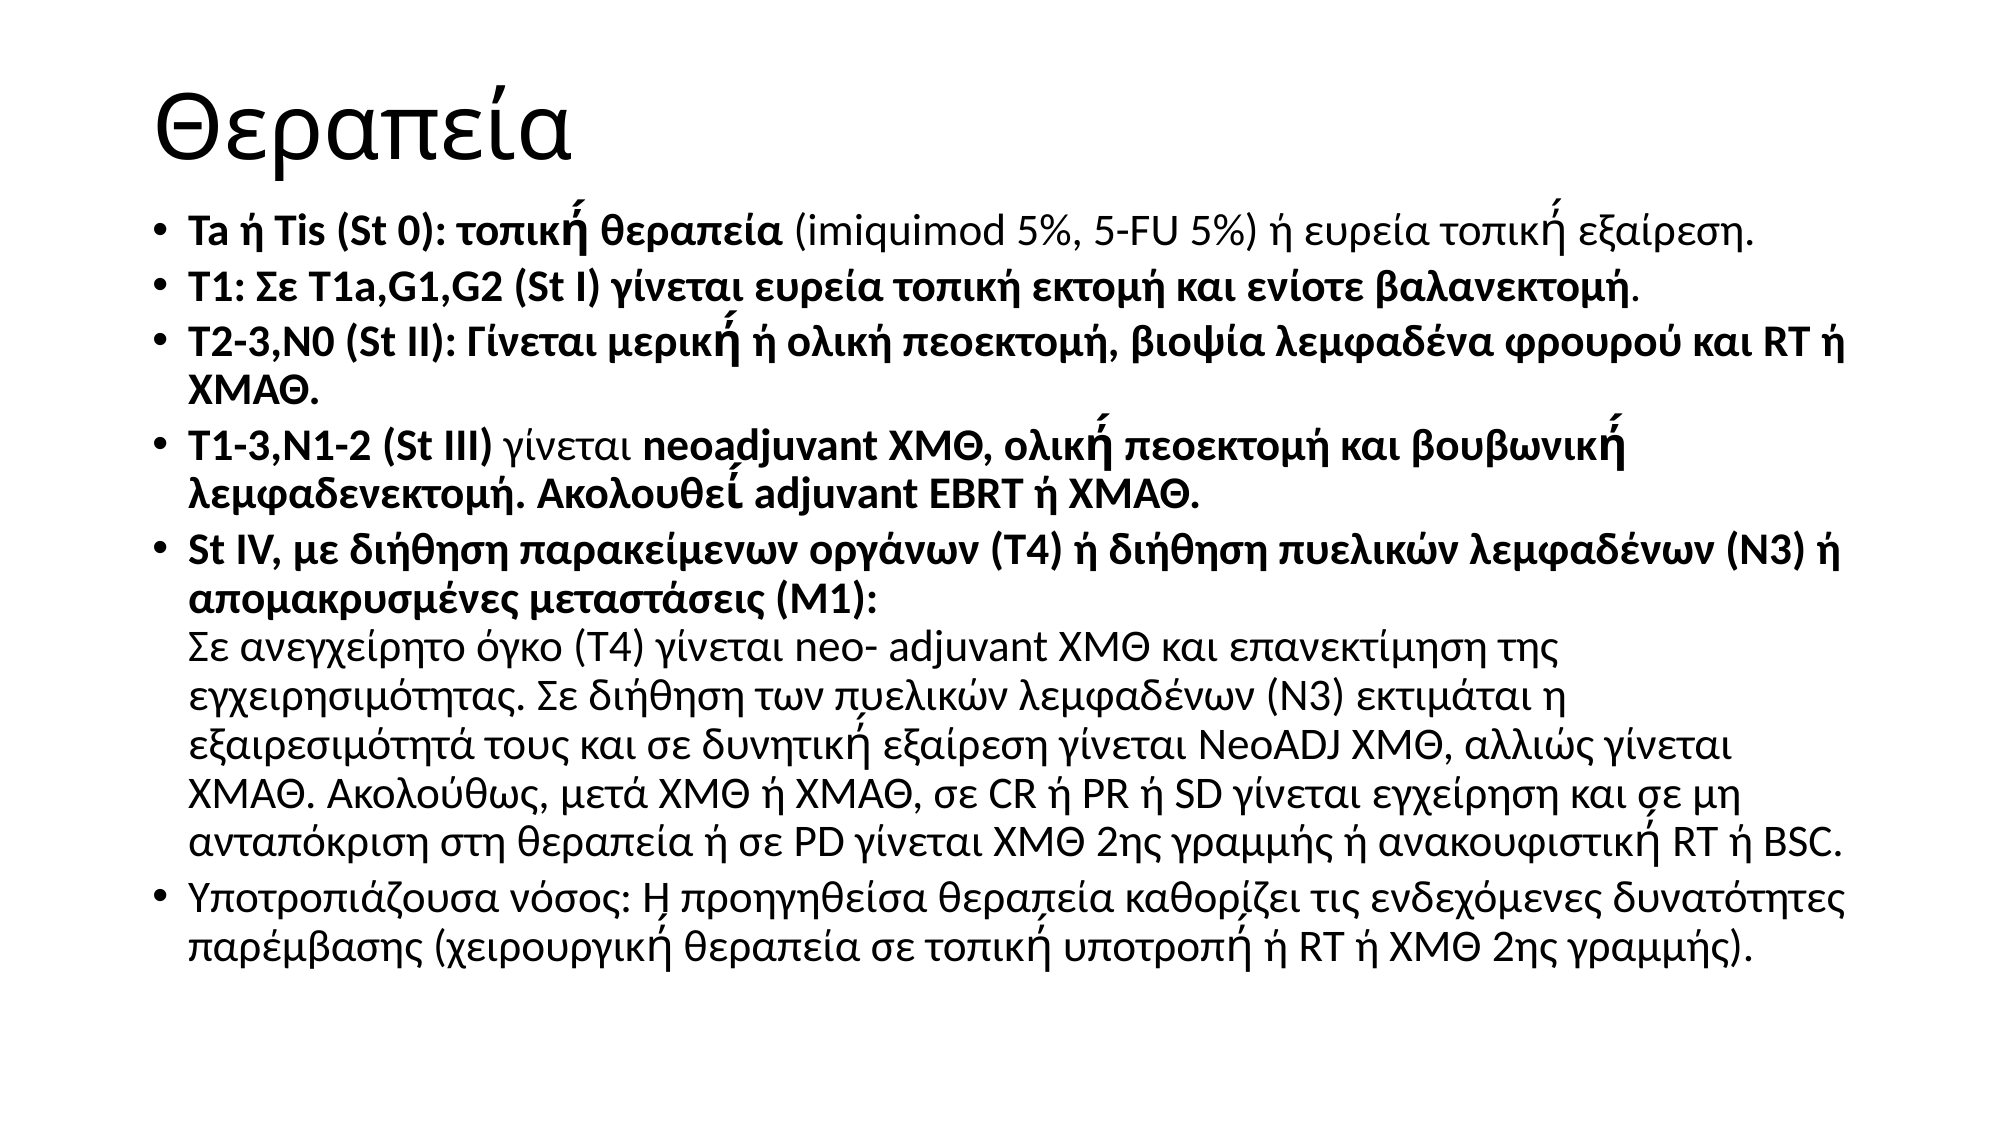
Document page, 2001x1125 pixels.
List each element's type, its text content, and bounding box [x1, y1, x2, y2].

title Θεραπεία [137, 59, 1863, 199]
list Ta ή Tis (St 0): τοπική́ θεραπεία (imiquimod 5%, 5-FU 5%) ή ευρεία τοπική́ εξαίρεση. Τ1: Σε T1a,G1,G2 (St Ι) γίνεται ευρεία τοπική εκτομή και ενίοτε βαλανεκτομή. Τ2-3,Ν0 (St ΙΙ): Γίνεται μερική́ ή ολική πεοεκτομή, βιοψία λεμφαδένα φρουρού και RT ή ΧΜΑΘ. T1-3,Ν1-2 (St ΙΙΙ) γίνεται neoadjuvant ΧΜΘ, ολική́ πεοεκτομή και βουβωνική́ λεμφαδενεκτομή. Ακολουθεί́ adjuvant EBRT ή ΧΜΑΘ. St IV, με διήθηση παρακείμενων οργάνων (T4) ή διήθηση πυελικών λεμφαδένων (N3) ή απομακρυσμένες μεταστάσεις (Μ1): Σε ανεγχείρητο όγκο (T4) γίνεται neo- adjuvant ΧΜΘ και επανεκτίμηση της εγχειρησιμότητας. Σε διήθηση των πυελικών λεμφαδένων (Ν3) εκτιμάται η εξαιρεσιμότητά τους και σε δυνητική́ εξαίρεση γίνεται NeoADJ ΧΜΘ, αλλιώς γίνεται ΧΜΑΘ. Ακολούθως, μετά ΧΜΘ ή ΧΜΑΘ, σε CR ή PR ή SD γίνεται εγχείρηση και σε μη ανταπόκριση στη θεραπεία ή σε PD γίνεται ΧΜΘ 2ης γραμμής ή ανακουφιστική́ RT ή BSC. Υποτροπιάζουσα νόσος: Η προηγηθείσα θεραπεία καθορίζει τις ενδεχόμενες δυνατότητες παρέμβασης (χειρουργική́ θεραπεία σε τοπική́ υποτροπή́ ή RT ή ΧΜΘ 2ης γραμμής). [137, 199, 1863, 1066]
